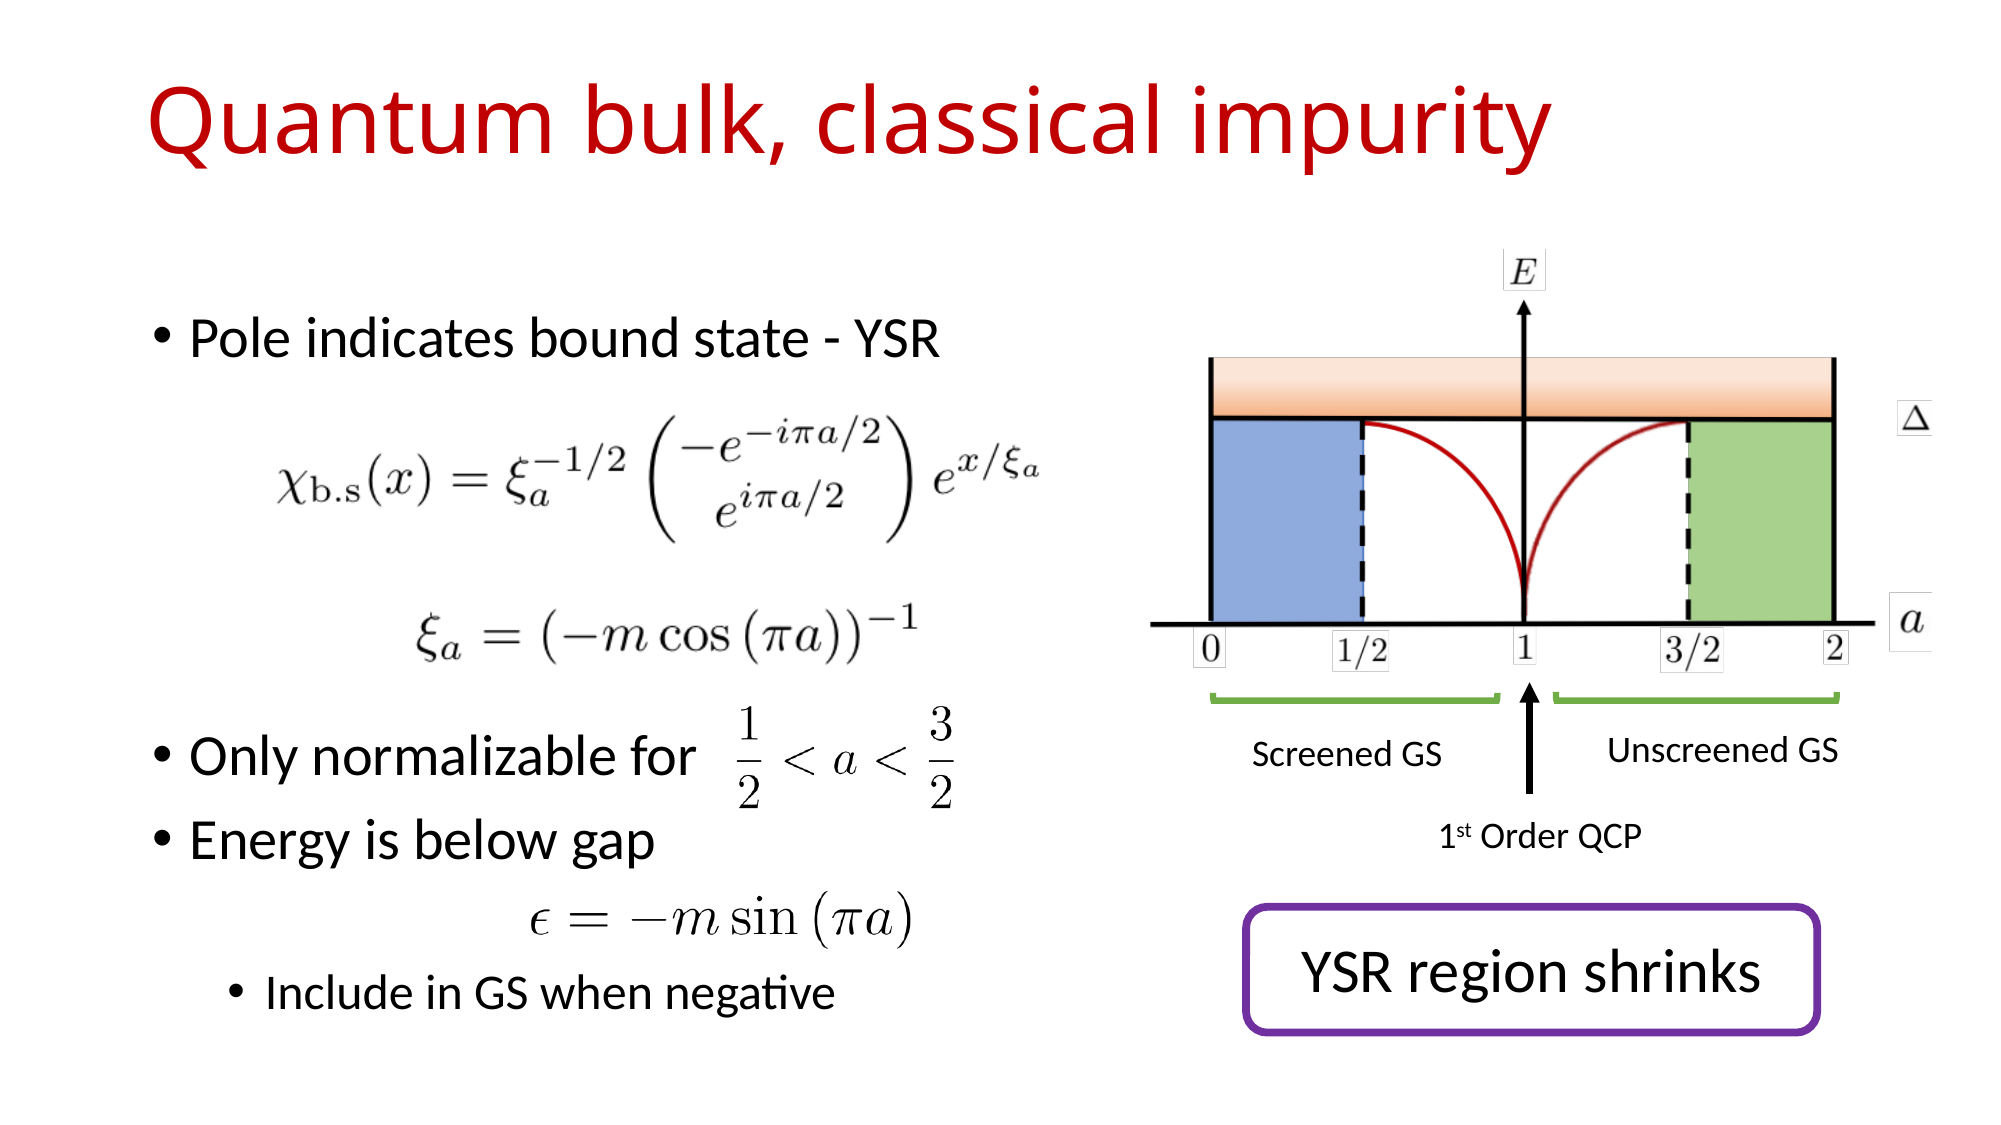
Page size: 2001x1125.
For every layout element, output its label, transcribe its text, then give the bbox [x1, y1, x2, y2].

text_box [1212, 692, 1498, 702]
text_box Pole indicates bound state - YSR Only normalizable for Energy is below gap Include in GS when negative [137, 299, 1863, 1066]
text_box Unscreened GS [1592, 717, 1855, 777]
text_box [1245, 905, 1819, 1034]
picture [409, 597, 923, 671]
text_box [1555, 691, 1838, 702]
picture [1149, 249, 1933, 675]
picture [259, 411, 1043, 548]
text_box Screened GS [1237, 721, 1458, 781]
picture [732, 701, 959, 813]
text_box 1st Order QCP [1422, 803, 1658, 864]
picture [525, 884, 923, 955]
title Quantum bulk, classical impurity [130, 15, 1856, 233]
